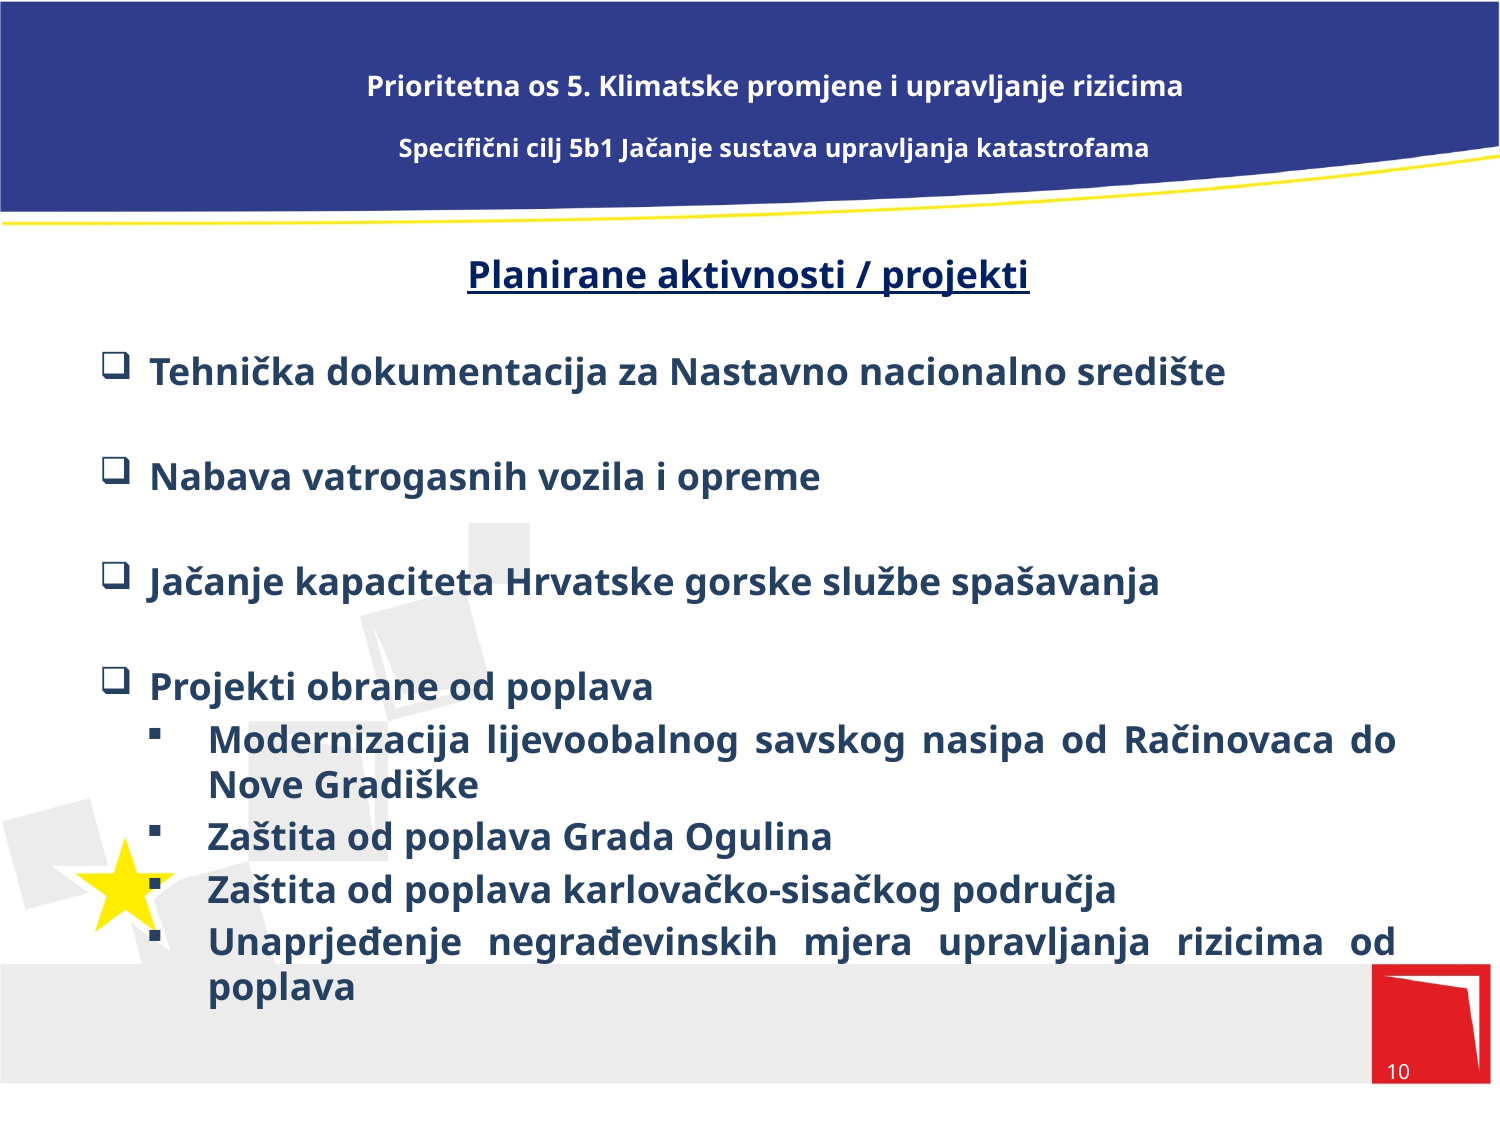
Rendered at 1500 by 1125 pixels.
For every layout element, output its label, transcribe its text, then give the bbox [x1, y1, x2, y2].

slide_number 10 [1074, 1042, 1425, 1103]
list Planirane aktivnosti / projekti Tehnička dokumentacija za Nastavno nacionalno središte Nabava vatrogasnih vozila i opreme Jačanje kapaciteta Hrvatske gorske službe spašavanja Projekti obrane od poplava Modernizacija lijevoobalnog savskog nasipa od Račinovaca do Nove Gradiške Zaštita od poplava Grada Ogulina Zaštita od poplava karlovačko-sisačkog područja Unaprjeđenje negrađevinskih mjera upravljanja rizicima od poplava [84, 243, 1413, 1024]
text_box Prioritetna os 5. Klimatske promjene i upravljanje rizicima Specifični cilj 5b1 Jačanje sustava upravljanja katastrofama [99, 60, 1450, 201]
picture [0, 0, 1500, 1125]
